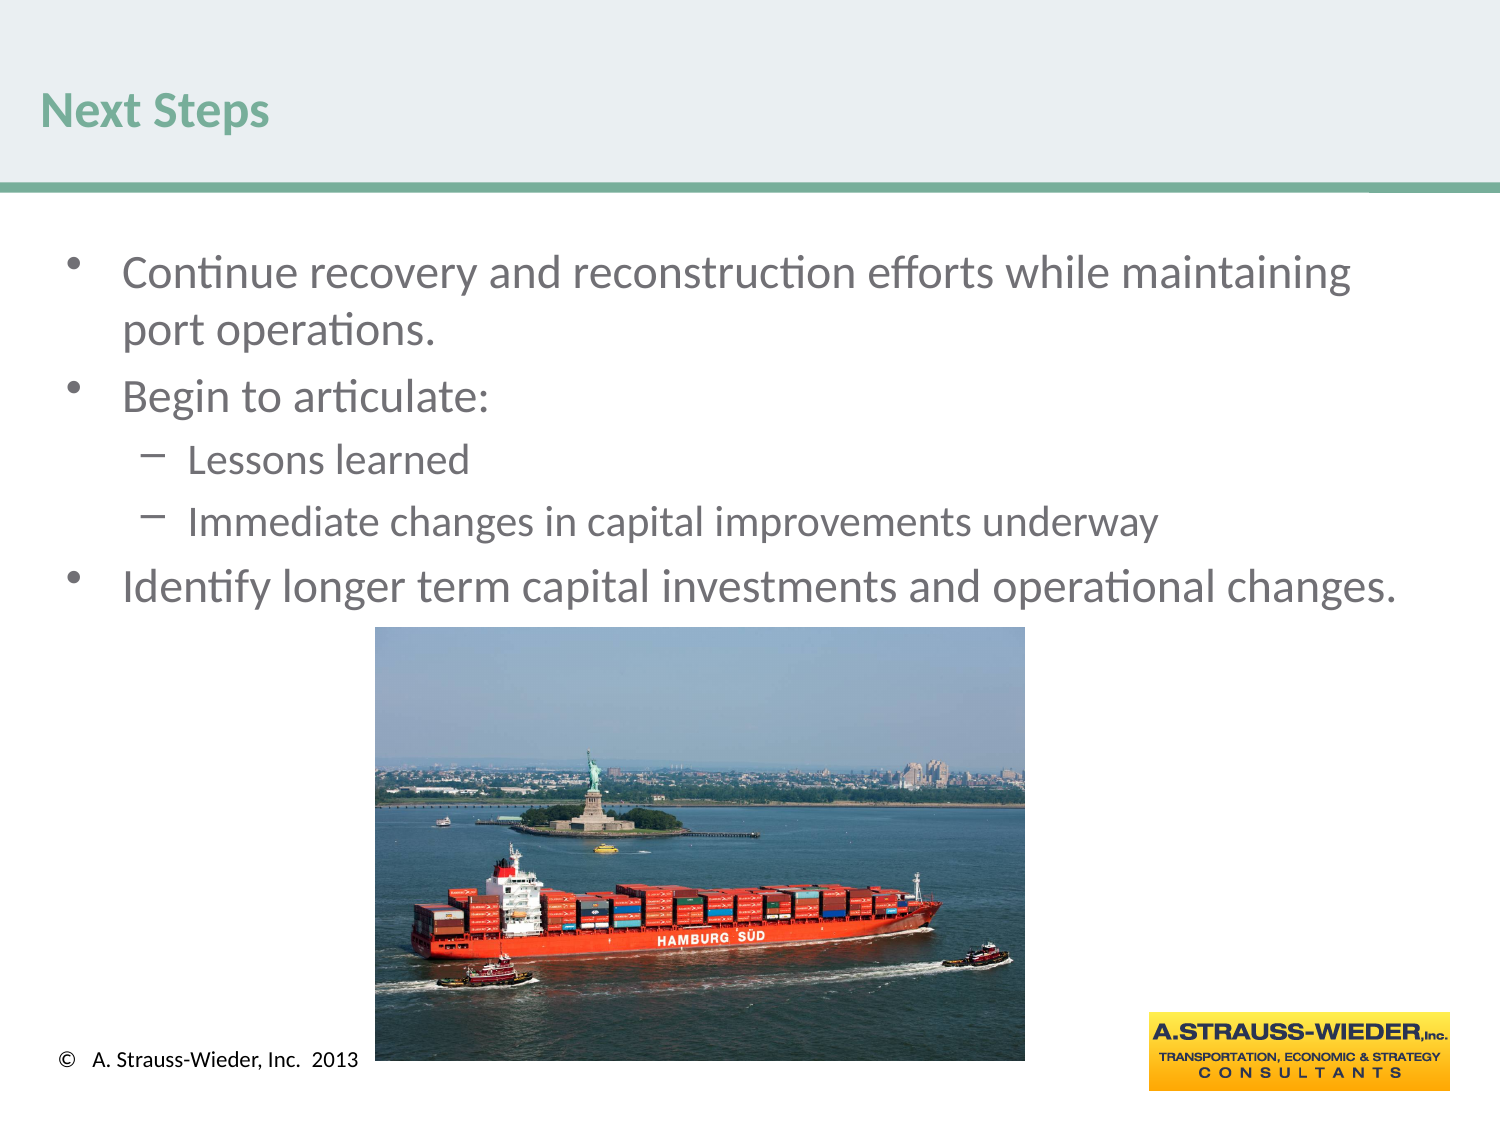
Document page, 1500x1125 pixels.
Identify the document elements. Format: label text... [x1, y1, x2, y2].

list Continue recovery and reconstruction efforts while maintaining port operations. Begin to articulate: Lessons learned Immediate changes in capital improvements underway Identify longer term capital investments and operational changes. [50, 232, 1438, 963]
picture [1149, 1012, 1450, 1091]
picture [374, 626, 1026, 1061]
title Next Steps [25, 37, 1477, 176]
